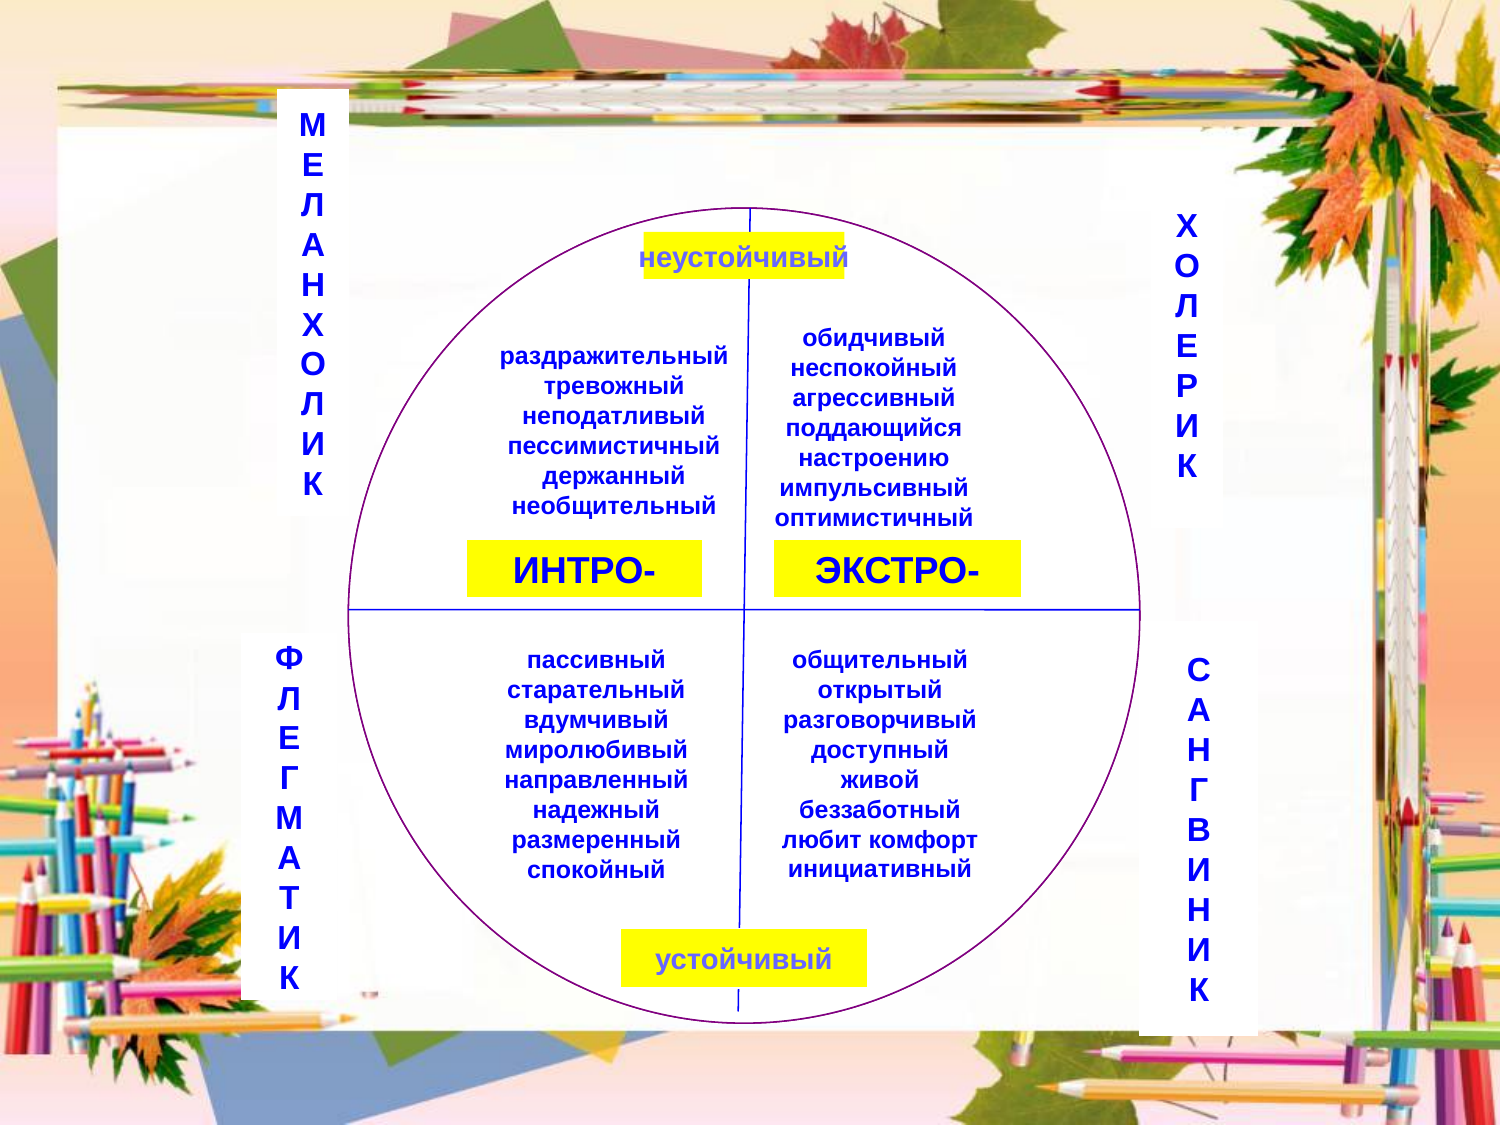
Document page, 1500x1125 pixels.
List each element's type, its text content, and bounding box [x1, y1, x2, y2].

text_box ИНТРО- [466, 538, 703, 598]
text_box Х О Л Е Р И К [1151, 160, 1223, 528]
text_box С А Н Г В И Н И К [1139, 621, 1258, 1035]
picture [0, 0, 1500, 1125]
text_box ЭКСТРО- [773, 538, 1022, 598]
text_box устойчивый [619, 928, 869, 988]
text_box [348, 610, 1140, 1024]
text_box [348, 208, 1140, 609]
text_box обидчивый неспокойный агрессивный поддающийся настроению импульсивный оптимистичный [761, 314, 987, 539]
text_box пассивный старательный вдумчивый миролюбивый направленный надежный размеренный спокойный [478, 633, 715, 894]
text_box М Е Л А Н Х О Л И К [277, 90, 349, 516]
text_box неустойчивый [643, 231, 845, 279]
text_box Ф Л Е Г М А Т И К [242, 633, 337, 1000]
text_box раздражительный тревожный неподатливый пессимистичный держанный необщительный [489, 326, 739, 563]
text_box общительный открытый разговорчивый доступный живой беззаботный любит комфорт инициативный [761, 645, 999, 882]
